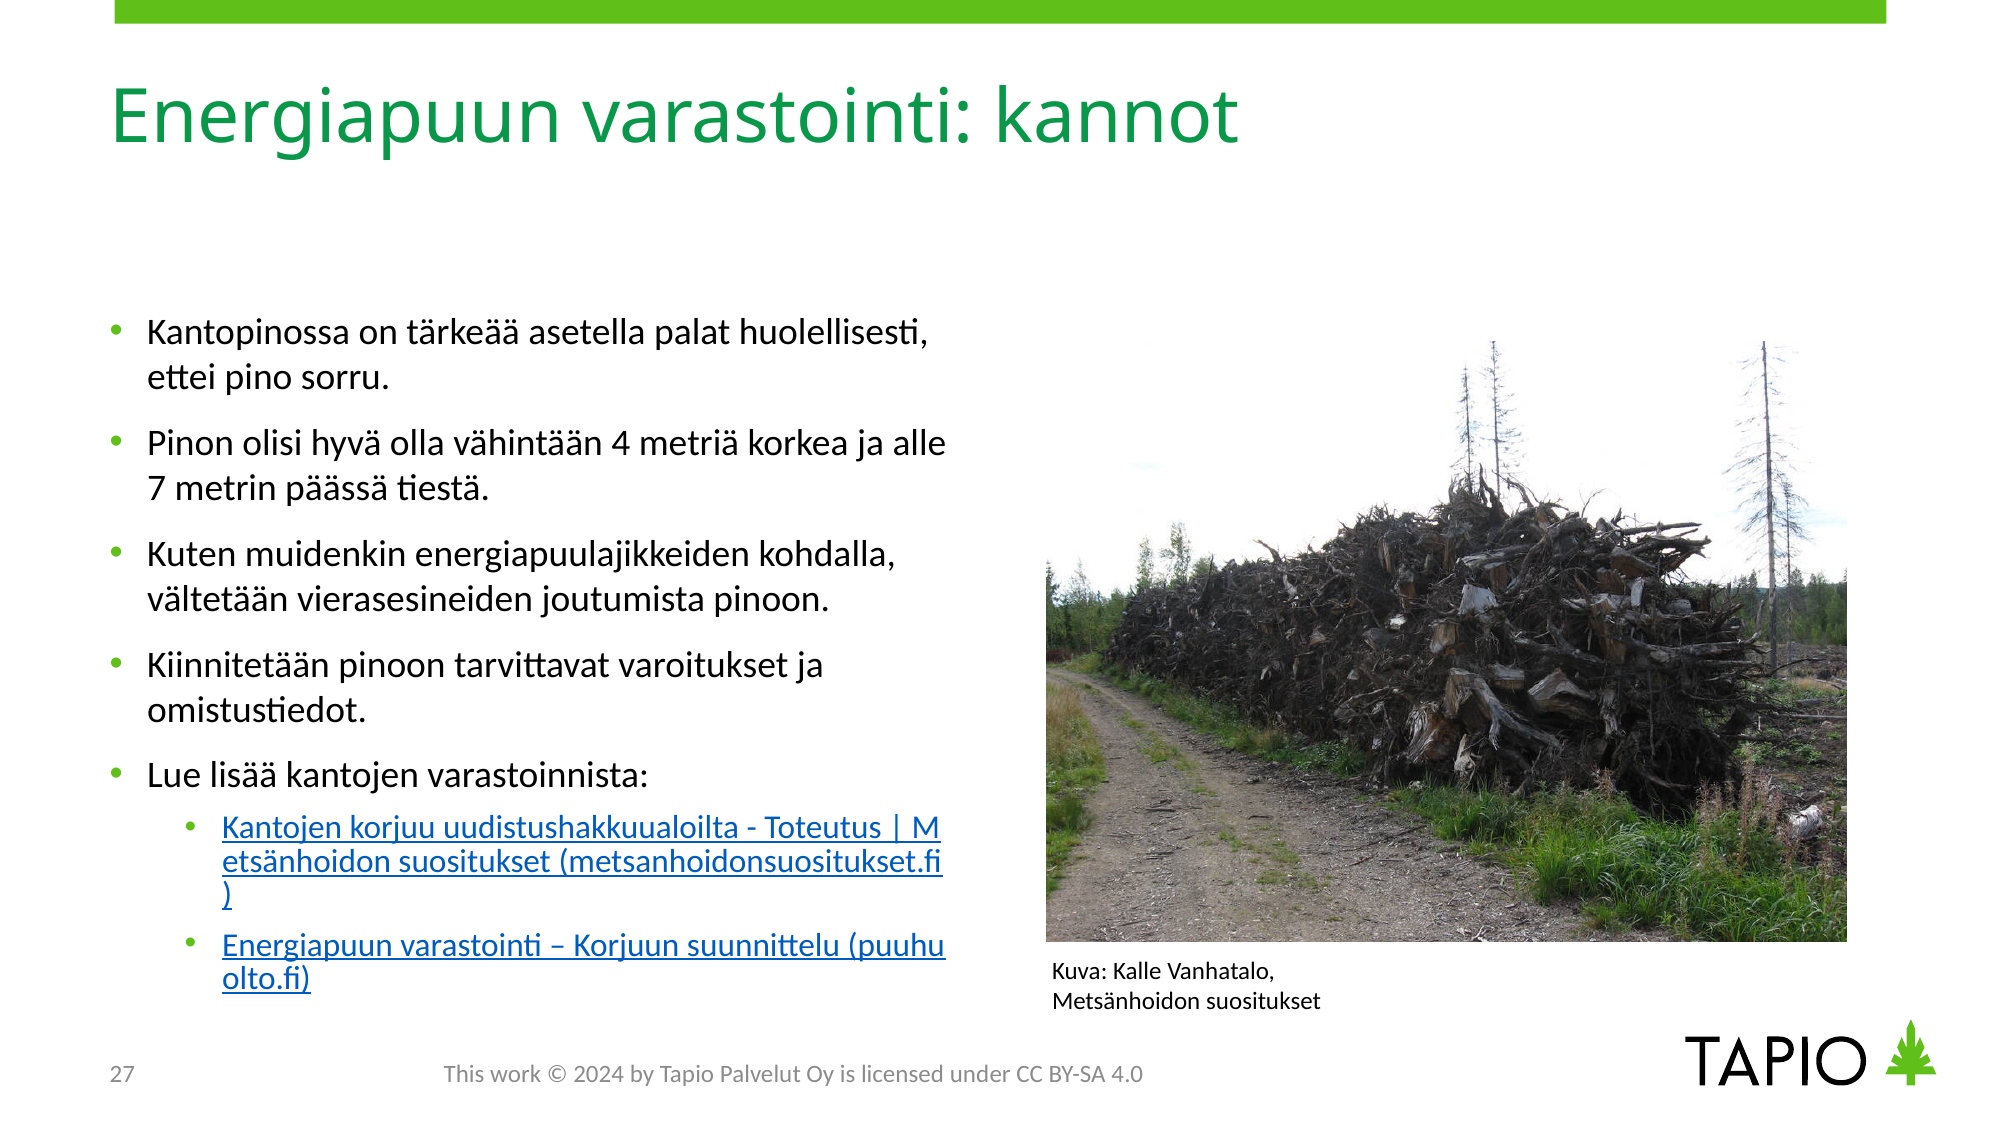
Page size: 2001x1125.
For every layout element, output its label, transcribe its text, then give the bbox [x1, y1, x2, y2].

title Energiapuun varastointi: kannot [94, 59, 1884, 261]
footer This work © 2024 by Tapio Palvelut Oy is licensed under CC BY-SA 4.0 [428, 1042, 1340, 1103]
text_box Kuva: Kalle Vanhatalo, Metsänhoidon suositukset [1037, 947, 1382, 1022]
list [1046, 341, 1847, 942]
list Kantopinossa on tärkeää asetella palat huolellisesti, ettei pino sorru. Pinon olisi hyvä olla vähintään 4 metriä korkea ja alle 7 metrin päässä tiestä. Kuten muidenkin energiapuulajikkeiden kohdalla, vältetään vierasesineiden joutumista pinoon. Kiinnitetään pinoon tarvittavat varoitukset ja omistustiedot. Lue lisää kantojen varastoinnista: Kantojen korjuu uudistushakkuualoilta - Toteutus | Metsänhoidon suositukset (metsanhoidonsuositukset.fi) Energiapuun varastointi – Korjuun suunnittelu (puuhuolto.fi) [94, 299, 963, 985]
slide_number 27 [94, 1042, 226, 1103]
